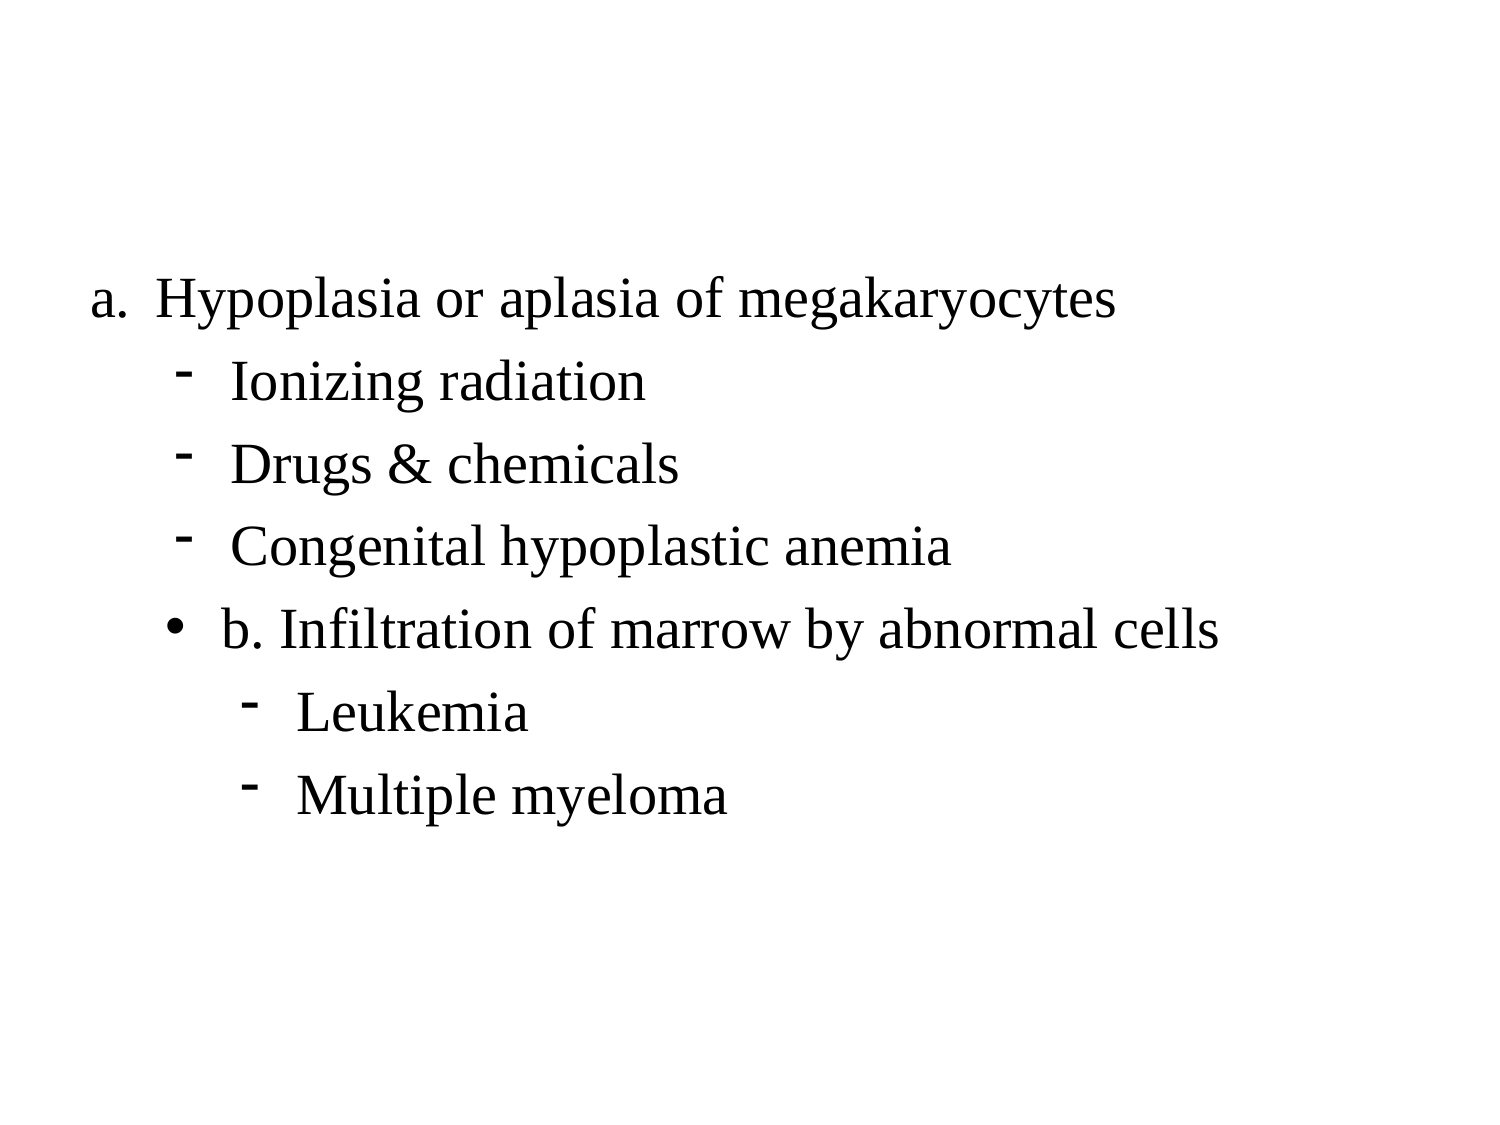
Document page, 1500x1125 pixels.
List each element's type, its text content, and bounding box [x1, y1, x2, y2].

list Hypoplasia or aplasia of megakaryocytes Ionizing radiation Drugs & chemicals Congenital hypoplastic anemia b. Infiltration of marrow by abnormal cells Leukemia Multiple myeloma [75, 262, 1425, 1005]
